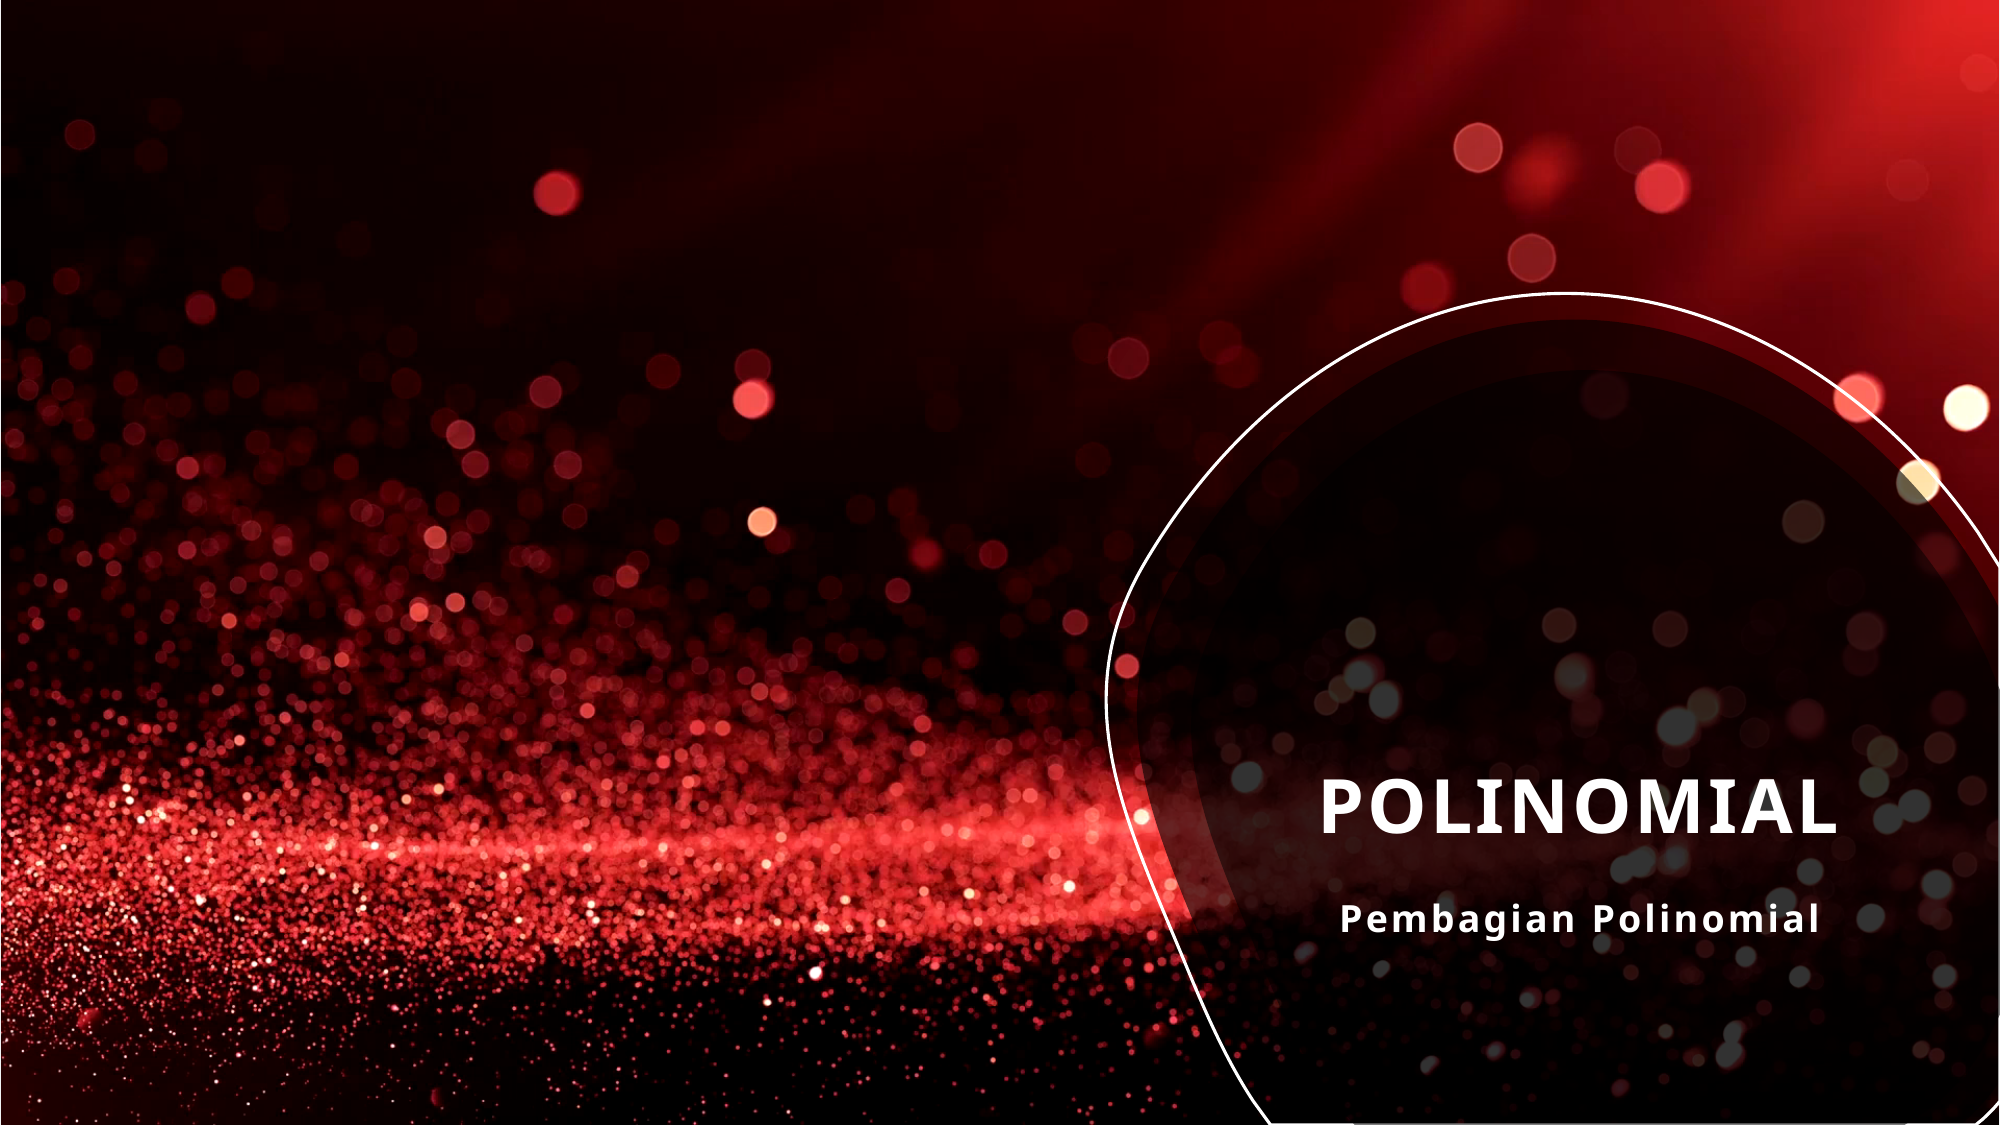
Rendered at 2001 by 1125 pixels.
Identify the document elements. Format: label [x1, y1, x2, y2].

text_box [0, 0, 2000, 1125]
